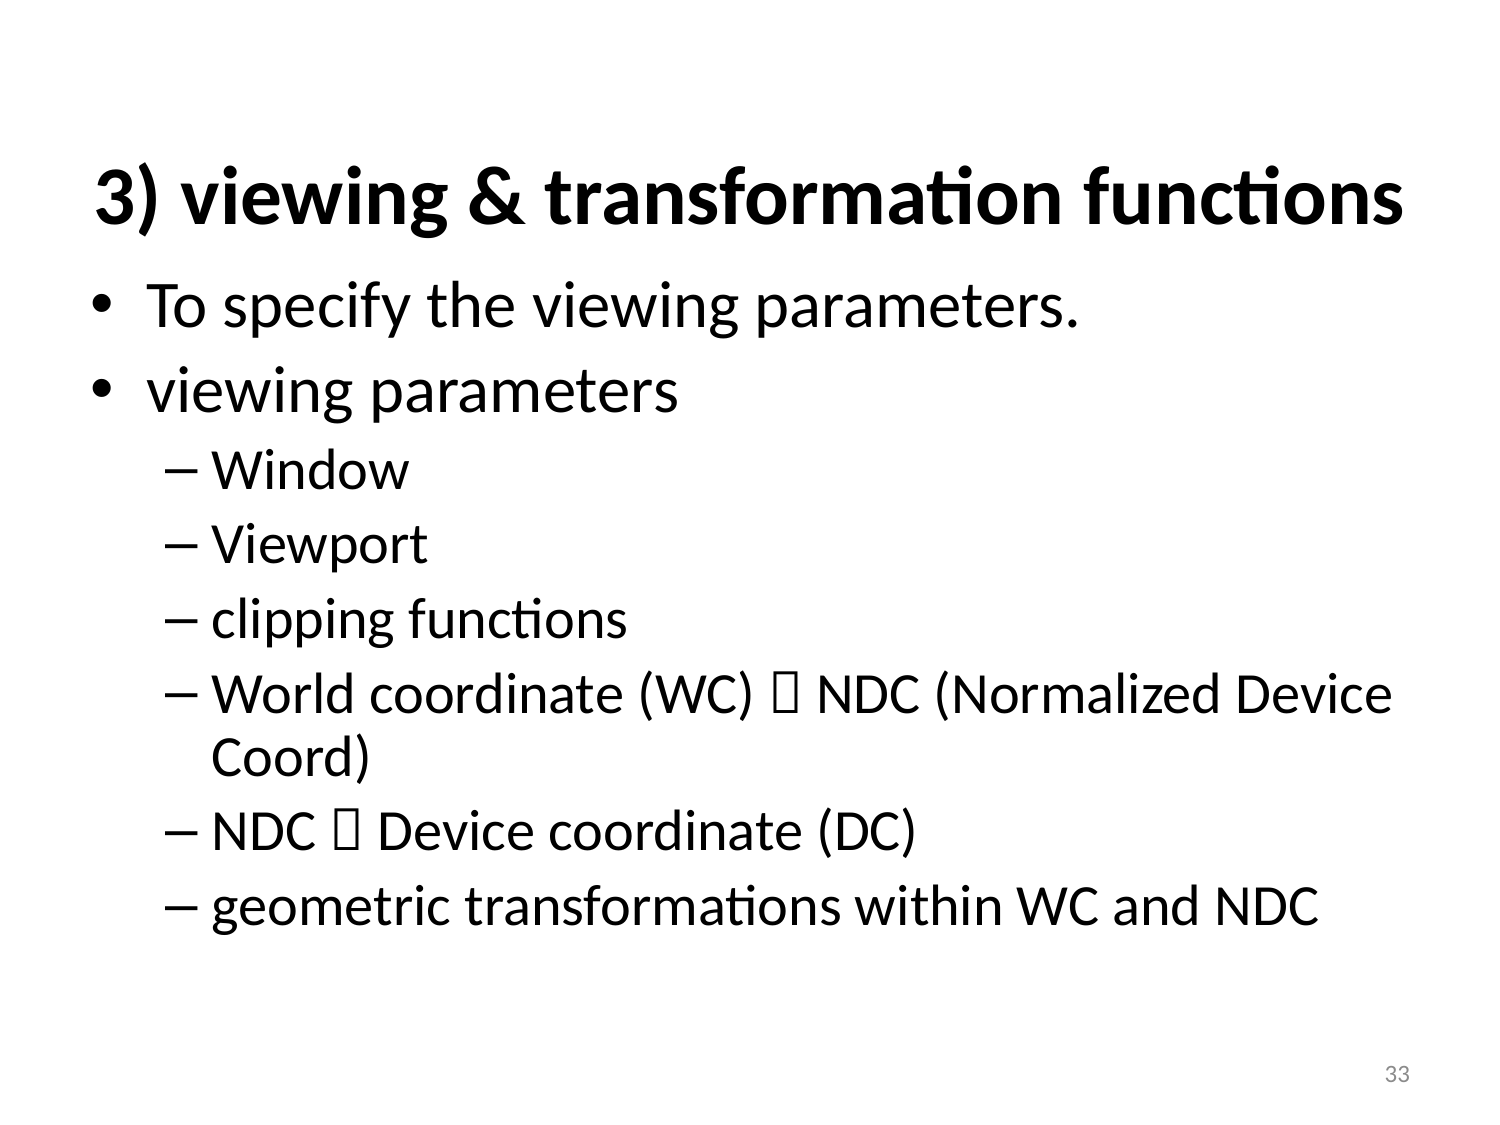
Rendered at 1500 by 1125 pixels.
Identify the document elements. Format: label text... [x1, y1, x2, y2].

list To specify the viewing parameters. viewing parameters Window Viewport clipping functions World coordinate (WC)  NDC (Normalized Device Coord) NDC  Device coordinate (DC) geometric transformations within WC and NDC [75, 262, 1425, 1005]
slide_number 33 [1074, 1042, 1425, 1103]
title 3) viewing & transformation functions [75, 115, 1425, 262]
